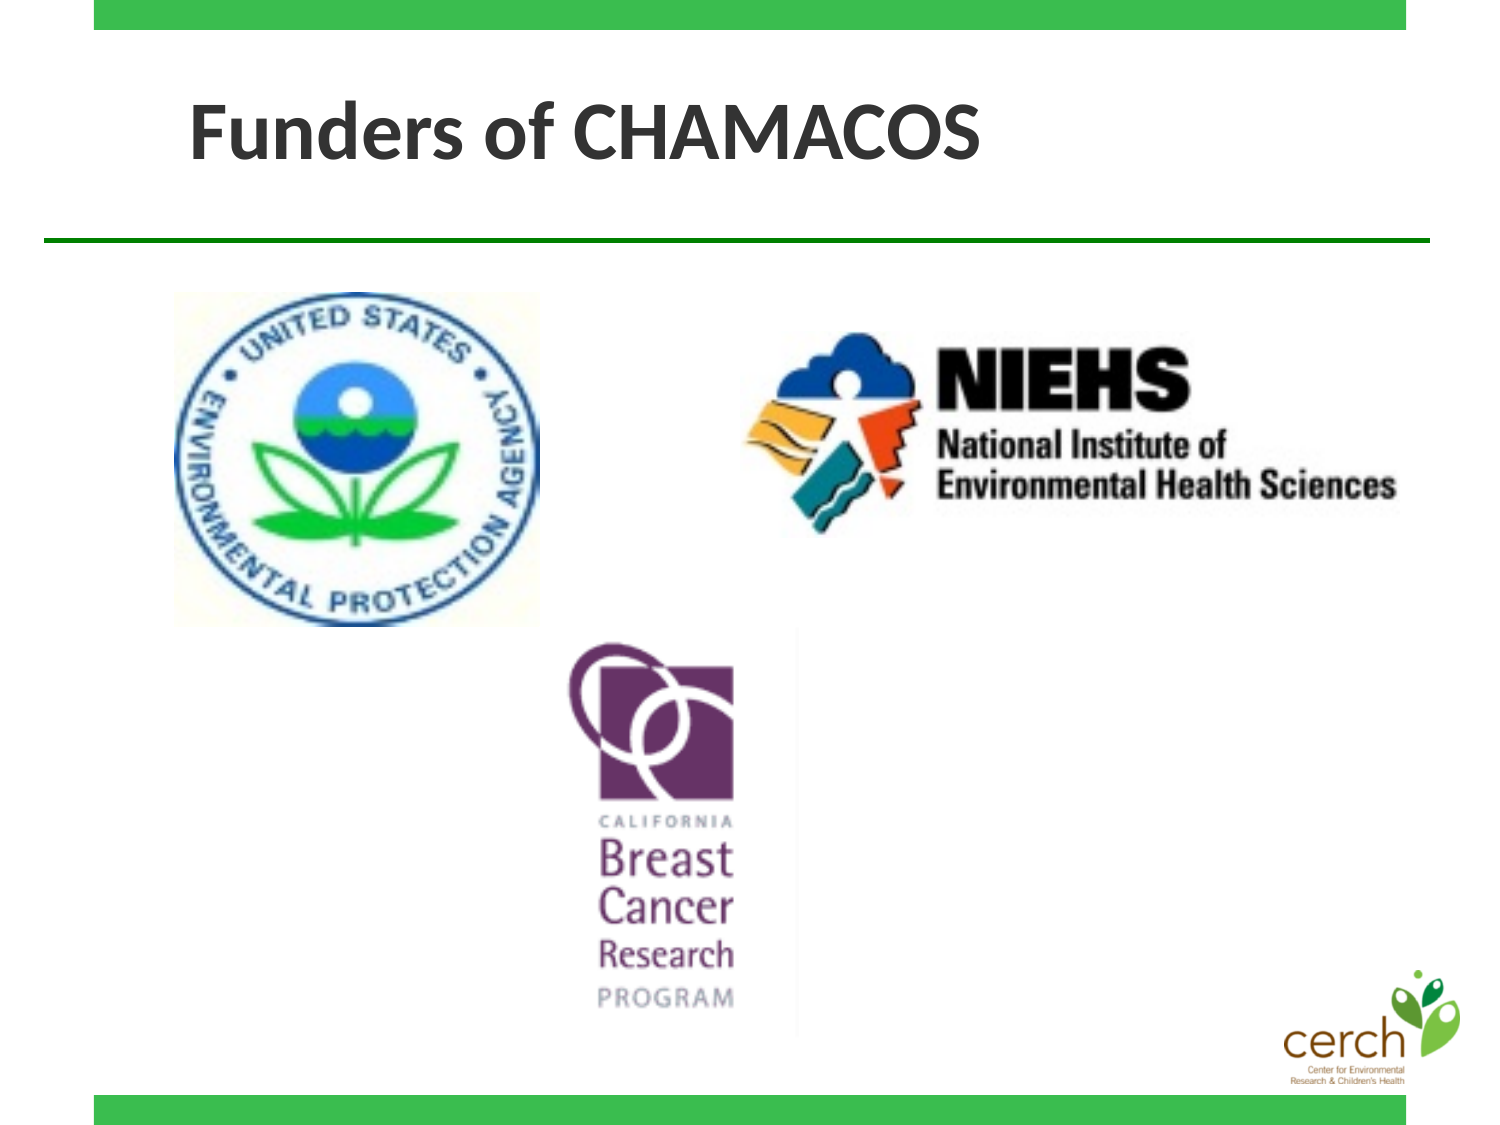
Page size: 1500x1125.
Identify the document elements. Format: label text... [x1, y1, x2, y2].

picture [1284, 970, 1460, 1084]
picture [739, 331, 1401, 538]
title Funders of CHAMACOS [174, 51, 1212, 202]
picture [173, 292, 800, 1047]
